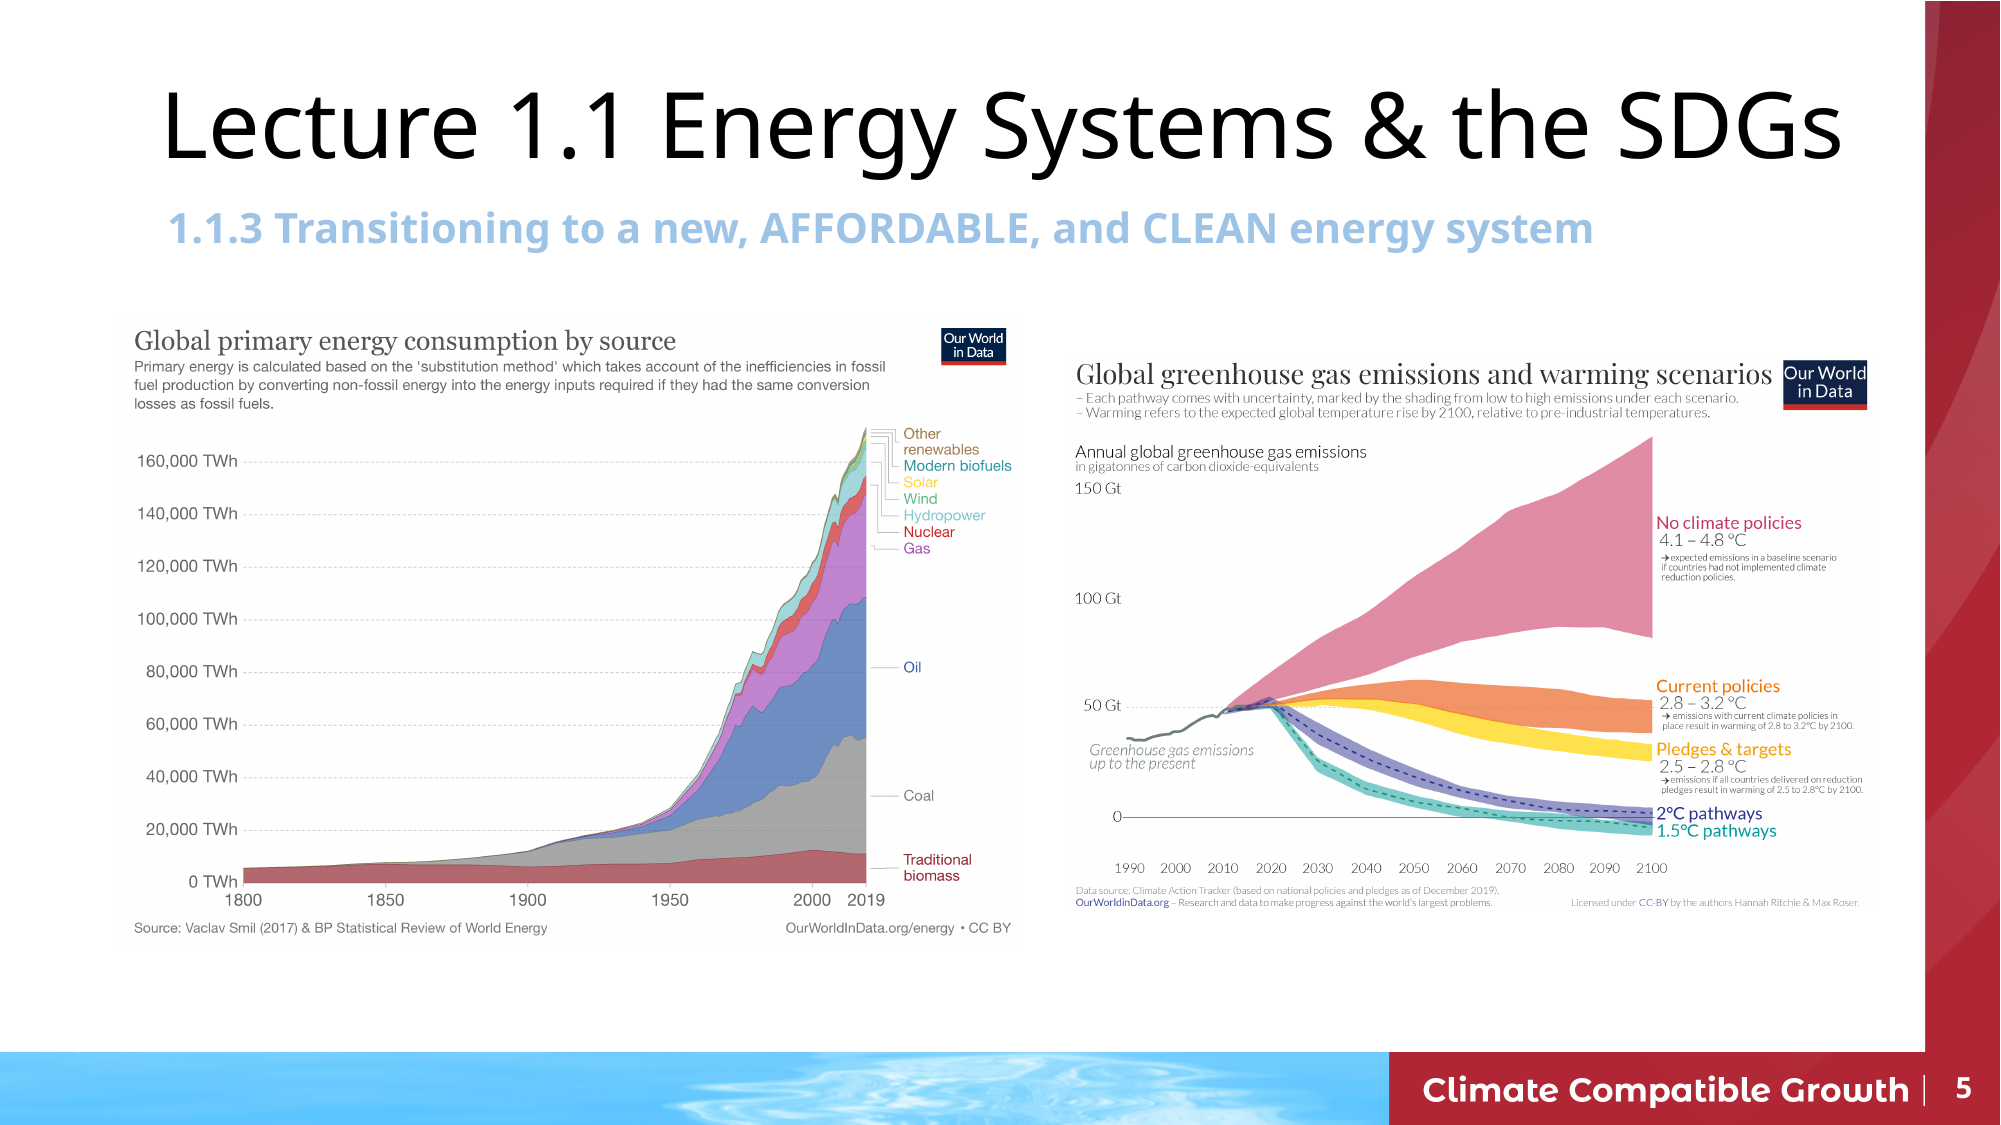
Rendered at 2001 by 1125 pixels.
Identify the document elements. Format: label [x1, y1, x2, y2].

list [118, 312, 1022, 952]
picture [0, 1, 2000, 1125]
